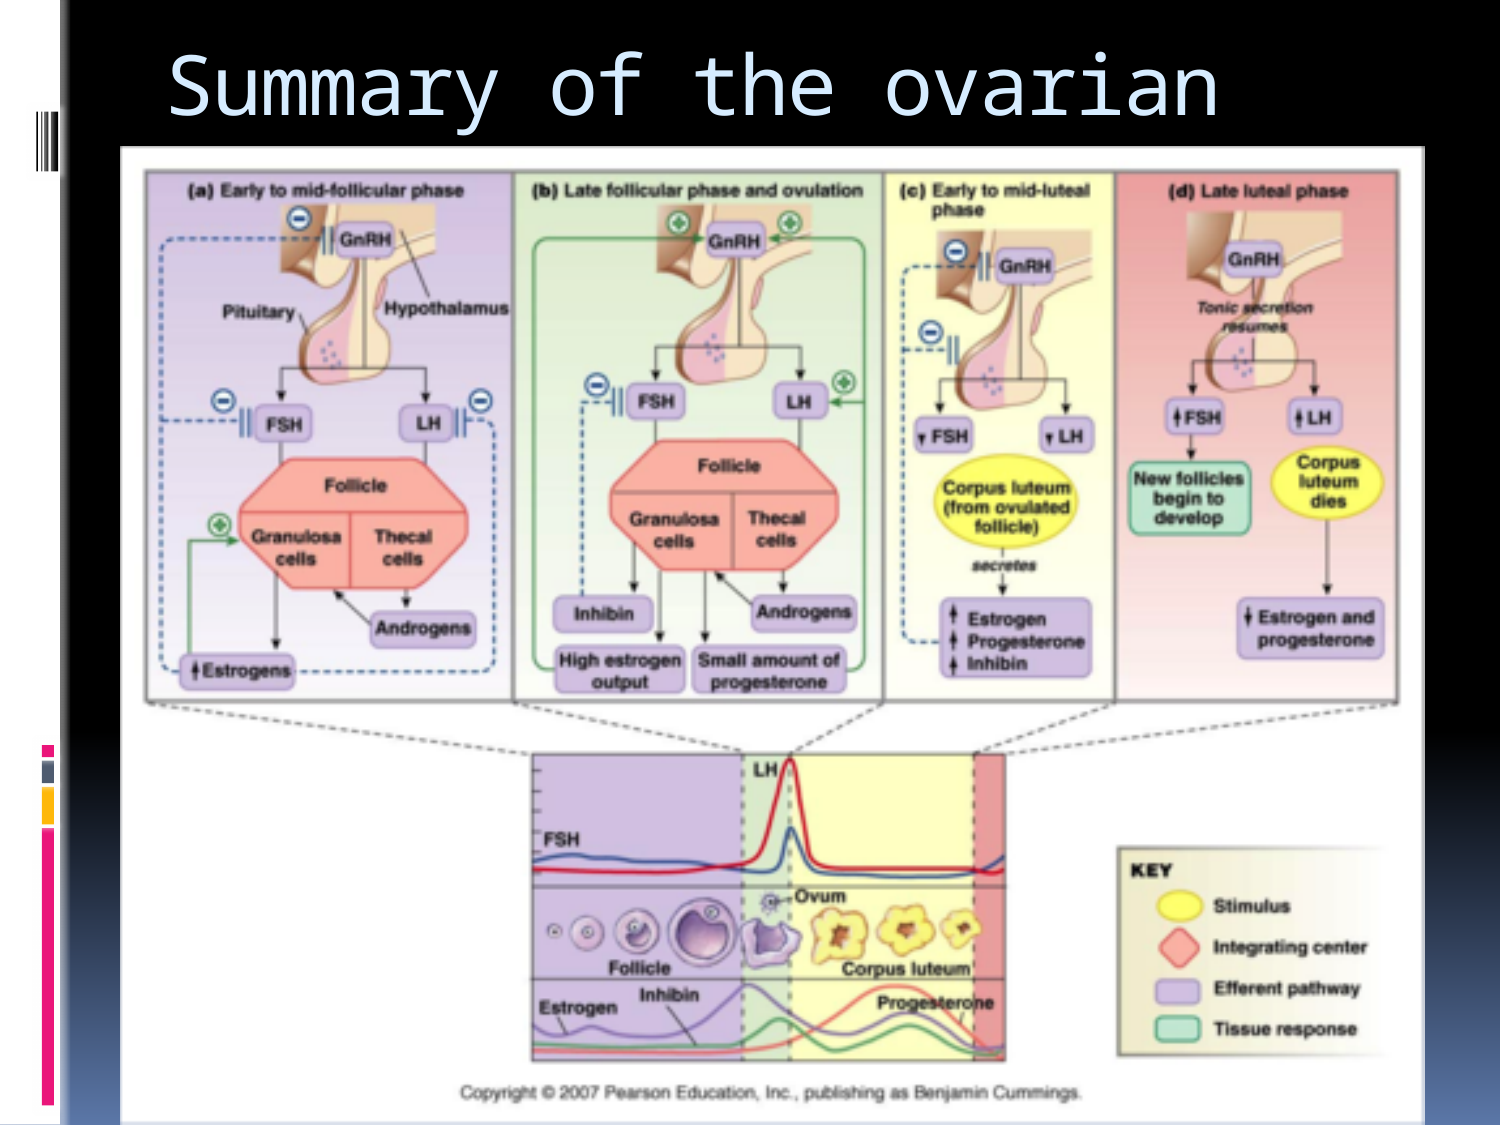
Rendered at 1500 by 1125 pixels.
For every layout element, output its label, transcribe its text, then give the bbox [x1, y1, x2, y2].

title Summary of the ovarian cycle [150, 24, 1425, 137]
picture [120, 146, 1426, 1125]
